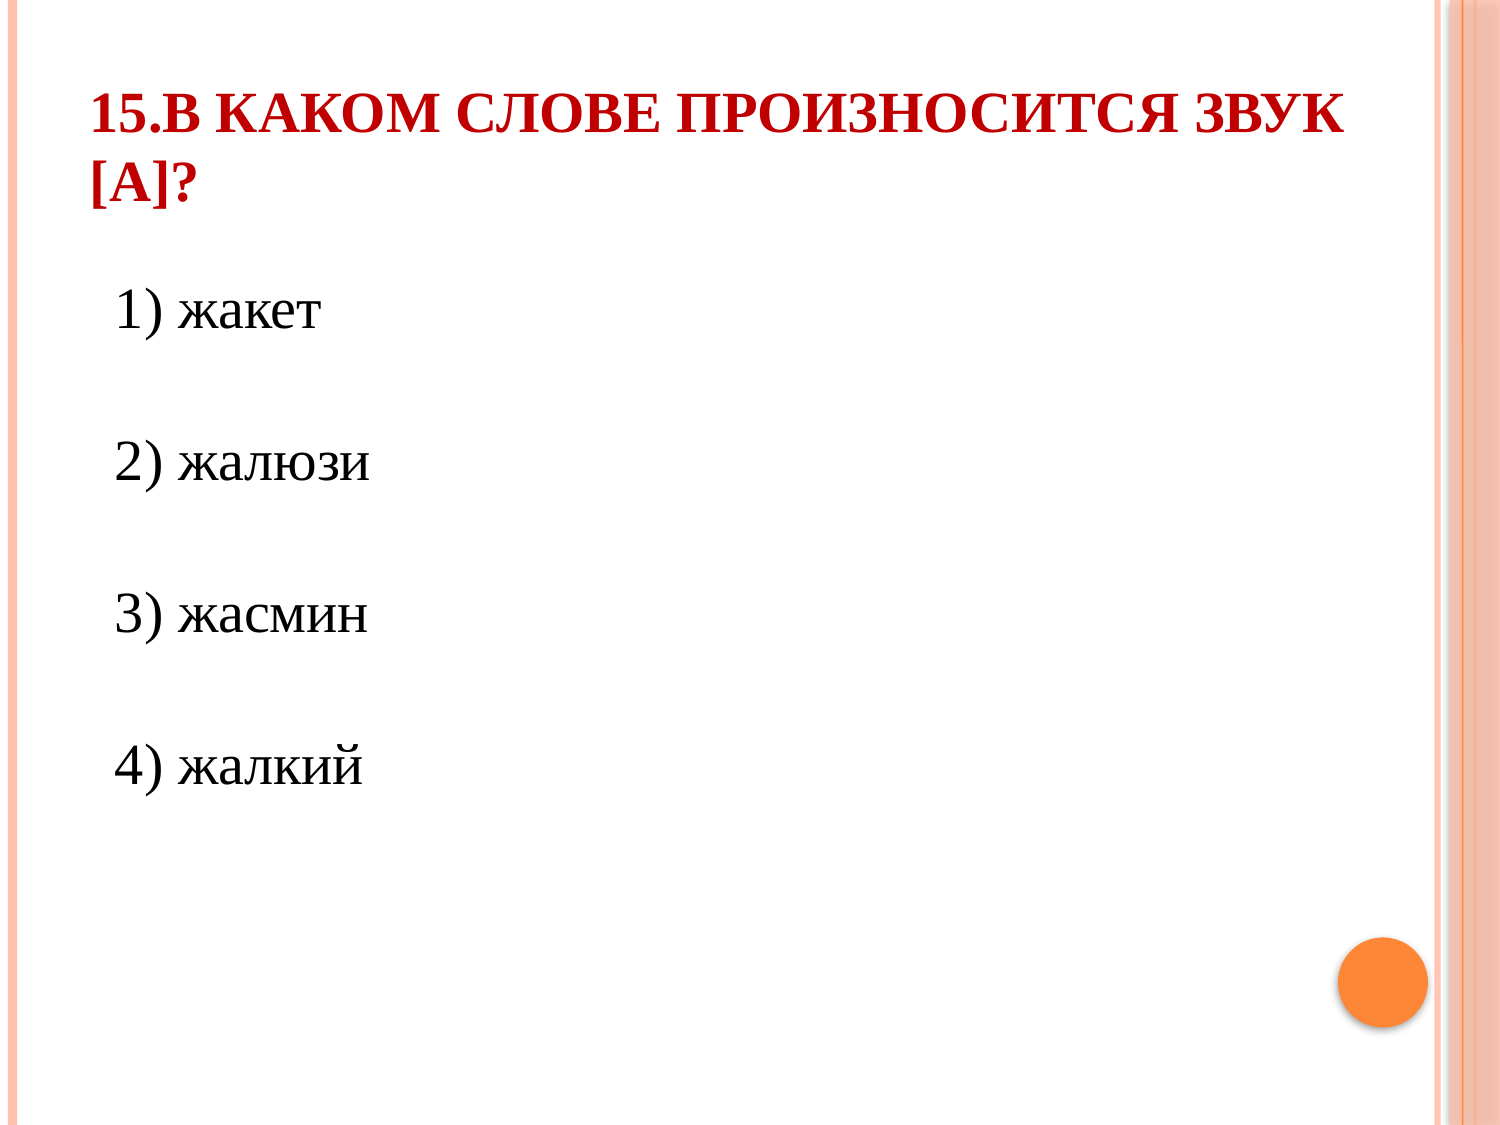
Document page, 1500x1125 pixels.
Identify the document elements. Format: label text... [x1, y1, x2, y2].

list 1) жакет 2) жалюзи 3) жасмин 4) жалкий [100, 262, 1300, 1062]
title 15.В каком слове произносится звук [а]? [75, 45, 1483, 291]
